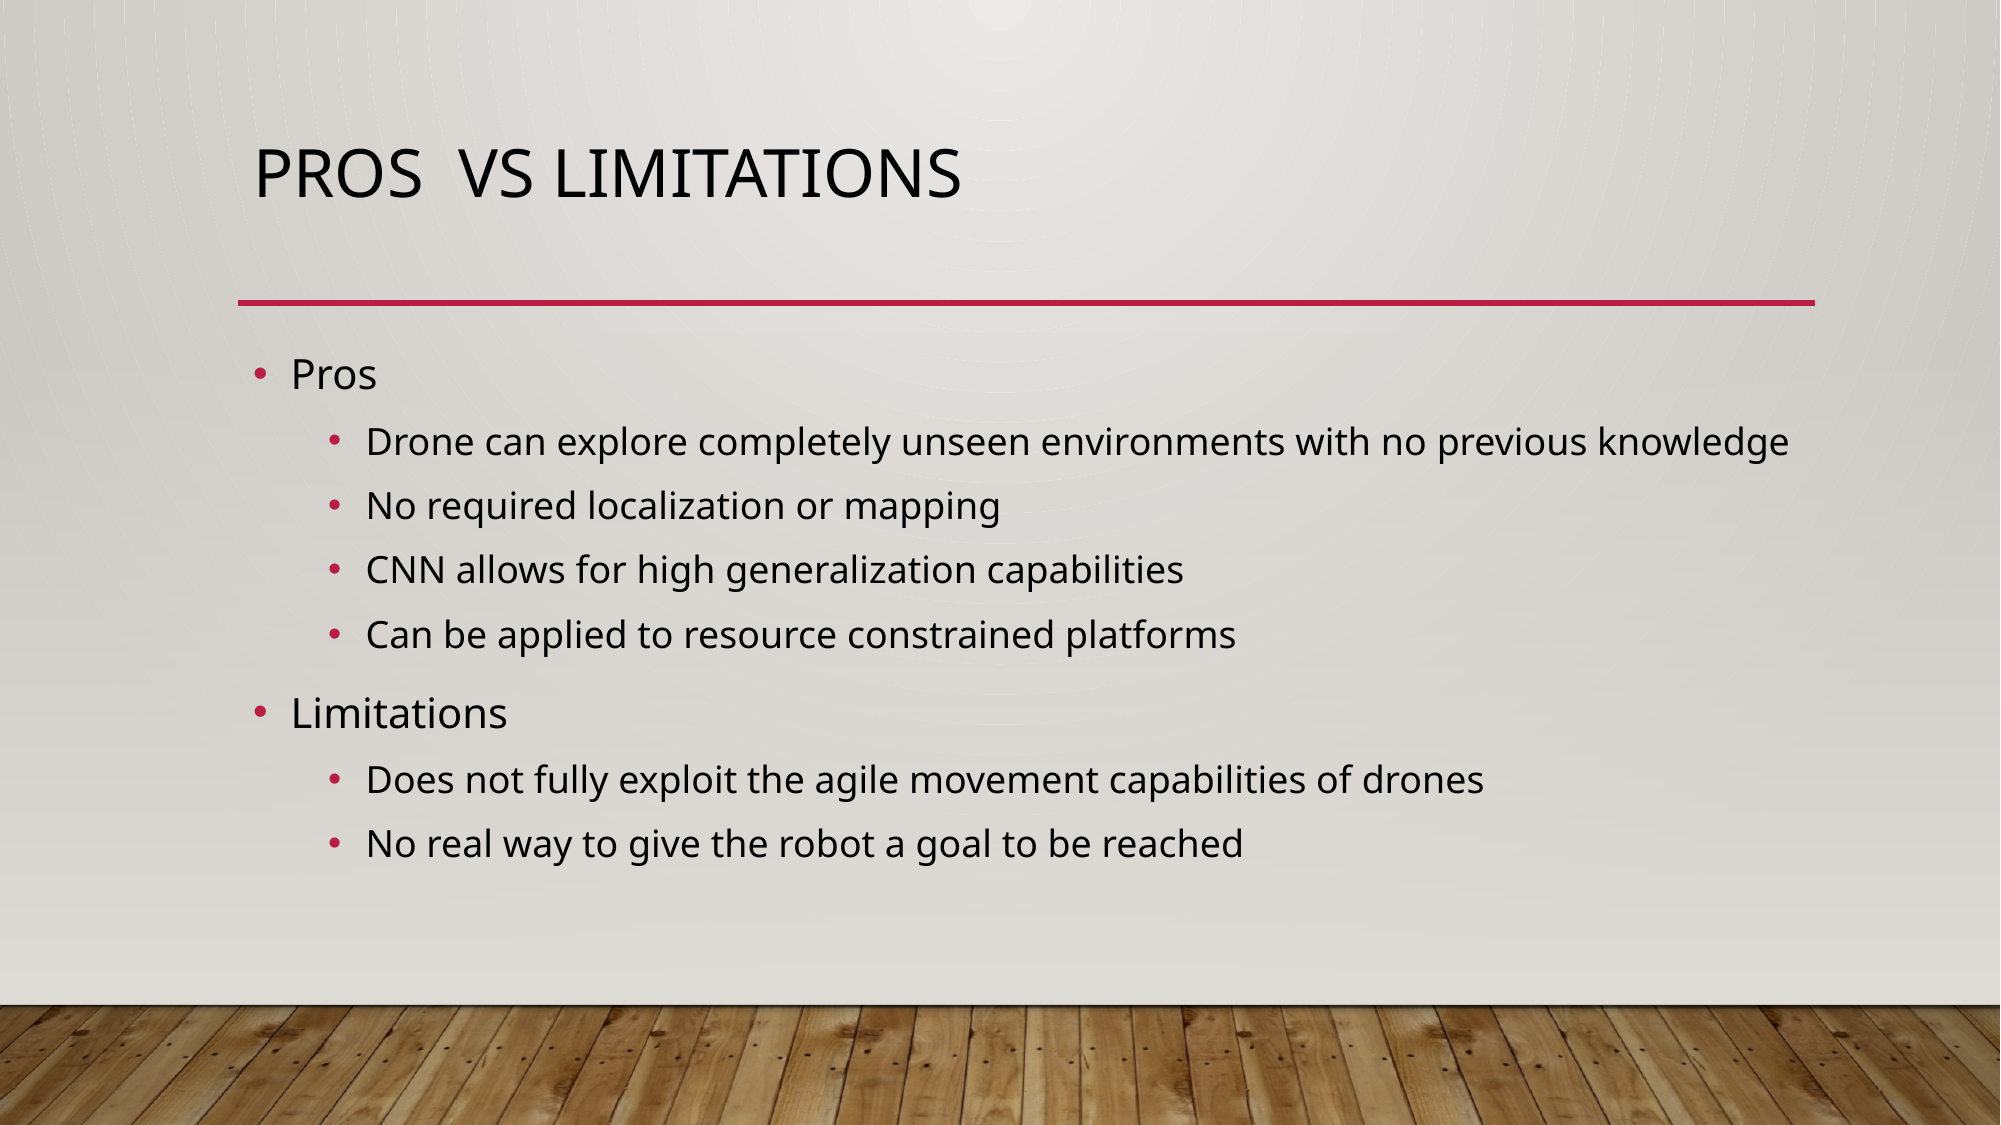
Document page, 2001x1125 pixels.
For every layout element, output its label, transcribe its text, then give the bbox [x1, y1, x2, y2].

title Pros vs Limitations [238, 131, 1814, 305]
picture [0, 1005, 2000, 1125]
list Pros Drone can explore completely unseen environments with no previous knowledge No required localization or mapping CNN allows for high generalization capabilities Can be applied to resource constrained platforms Limitations Does not fully exploit the agile movement capabilities of drones No real way to give the robot a goal to be reached [238, 330, 1814, 897]
